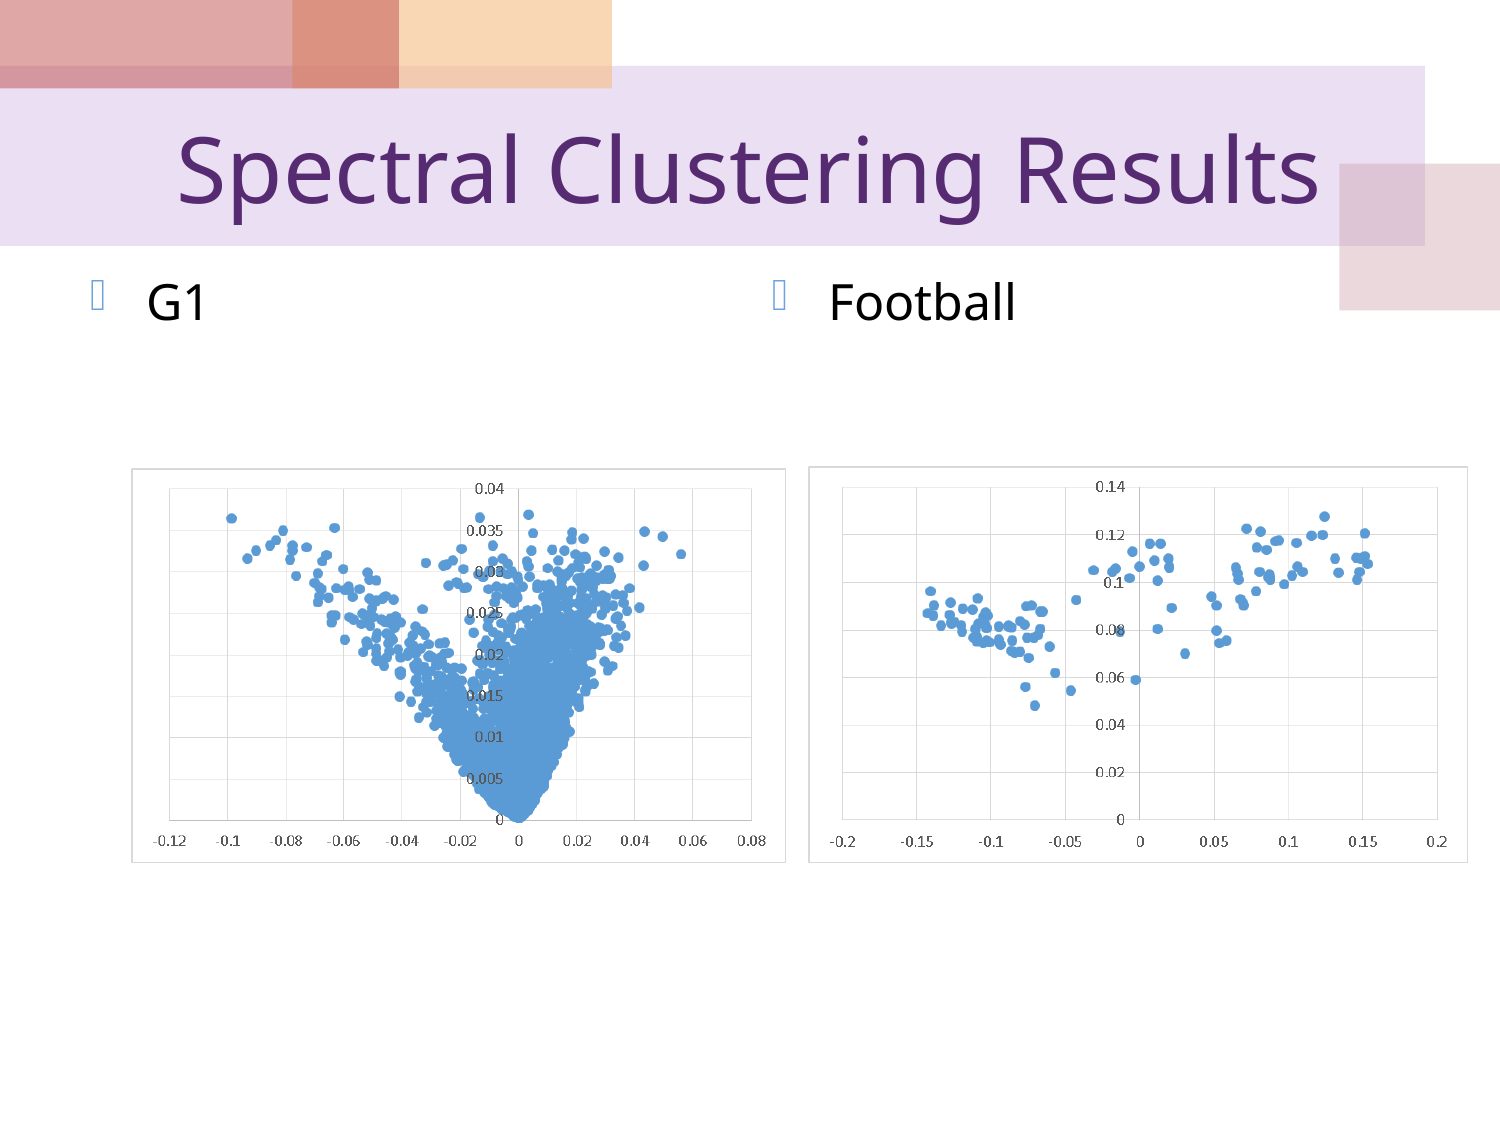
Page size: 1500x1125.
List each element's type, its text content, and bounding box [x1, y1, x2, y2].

picture [130, 468, 786, 863]
list G1 [75, 262, 756, 1005]
text_box Football [756, 262, 1500, 1005]
picture [808, 466, 1468, 863]
title Spectral Clustering Results [75, 88, 1425, 246]
